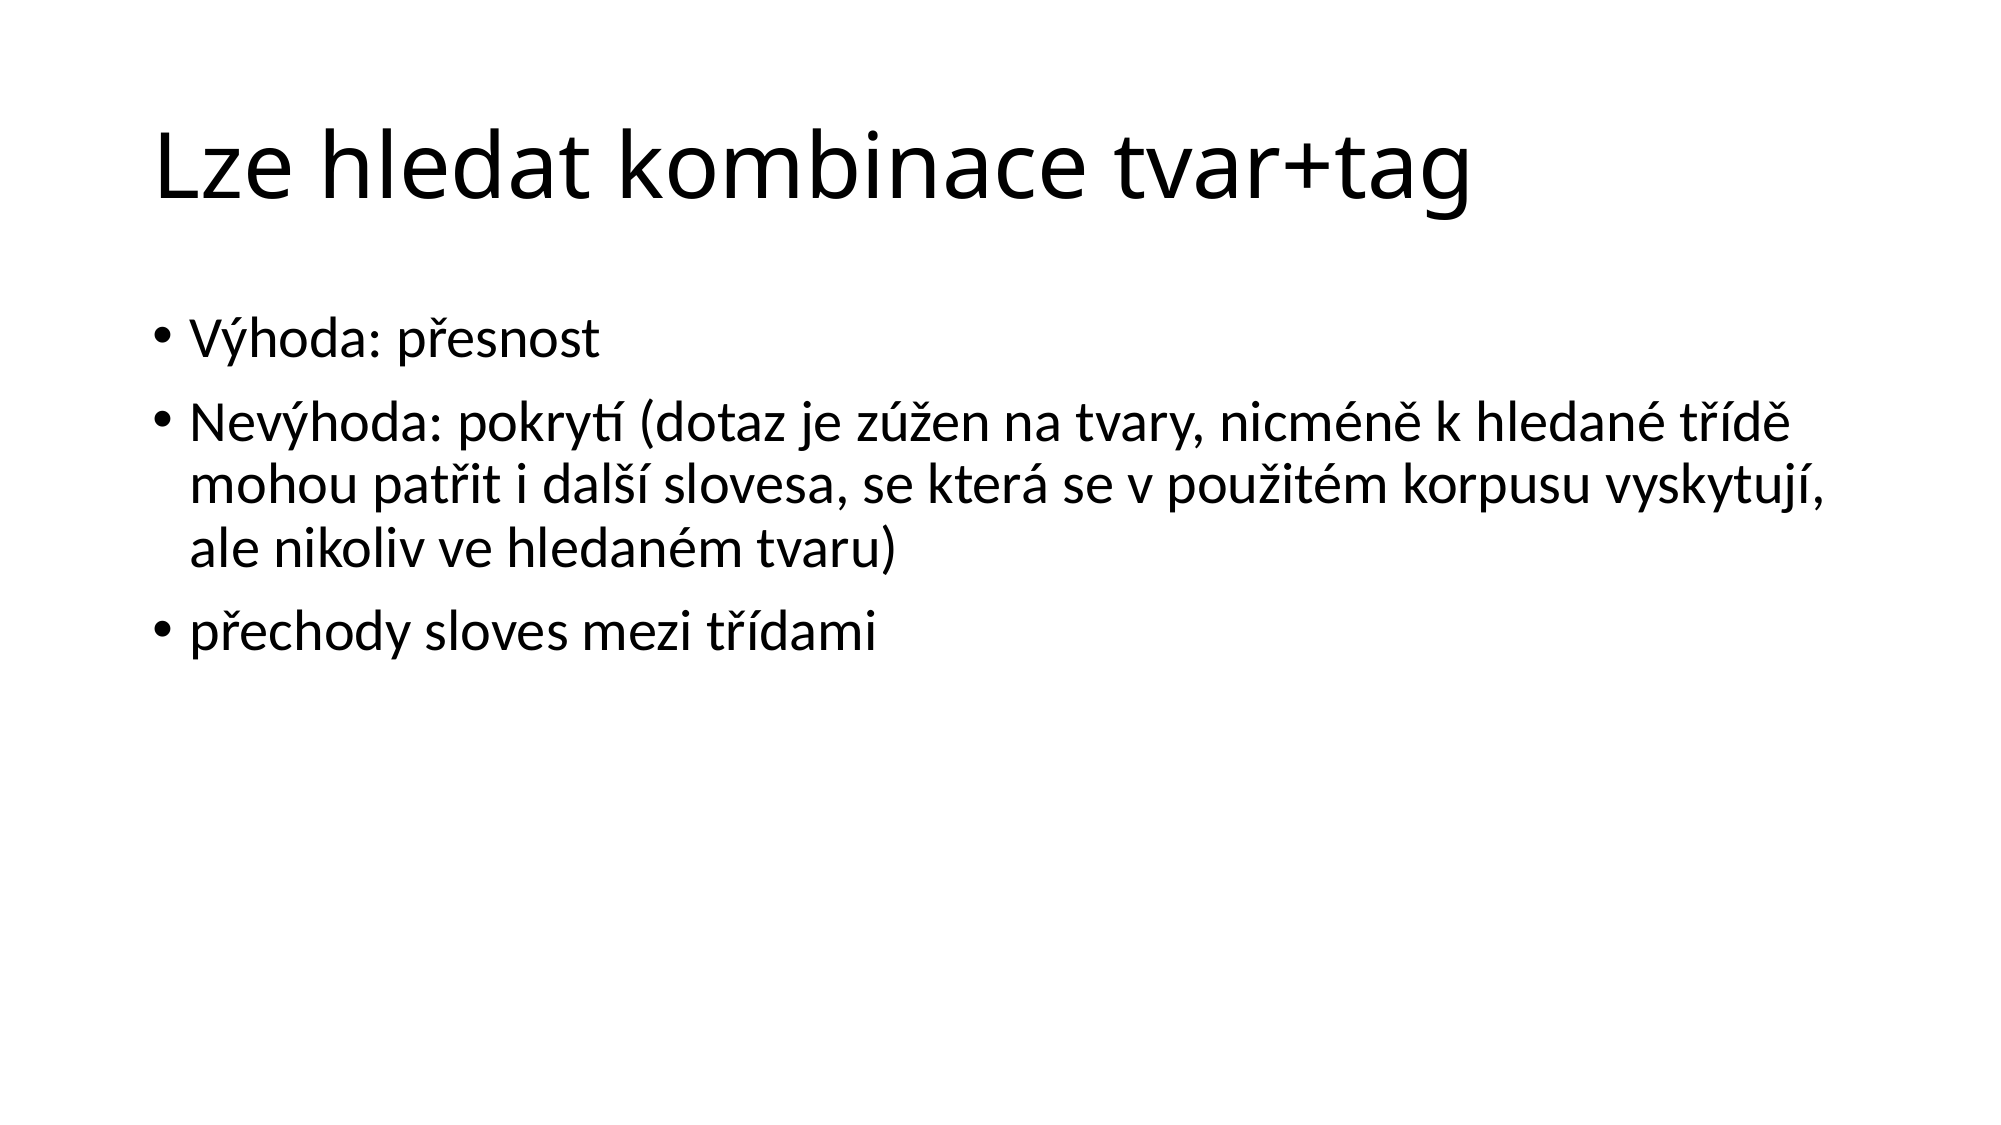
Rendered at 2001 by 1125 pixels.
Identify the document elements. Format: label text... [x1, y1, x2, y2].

title Lze hledat kombinace tvar+tag [137, 59, 1863, 278]
list Výhoda: přesnost Nevýhoda: pokrytí (dotaz je zúžen na tvary, nicméně k hledané třídě mohou patřit i další slovesa, se která se v použitém korpusu vyskytují, ale nikoliv ve hledaném tvaru) přechody sloves mezi třídami [137, 299, 1863, 1014]
